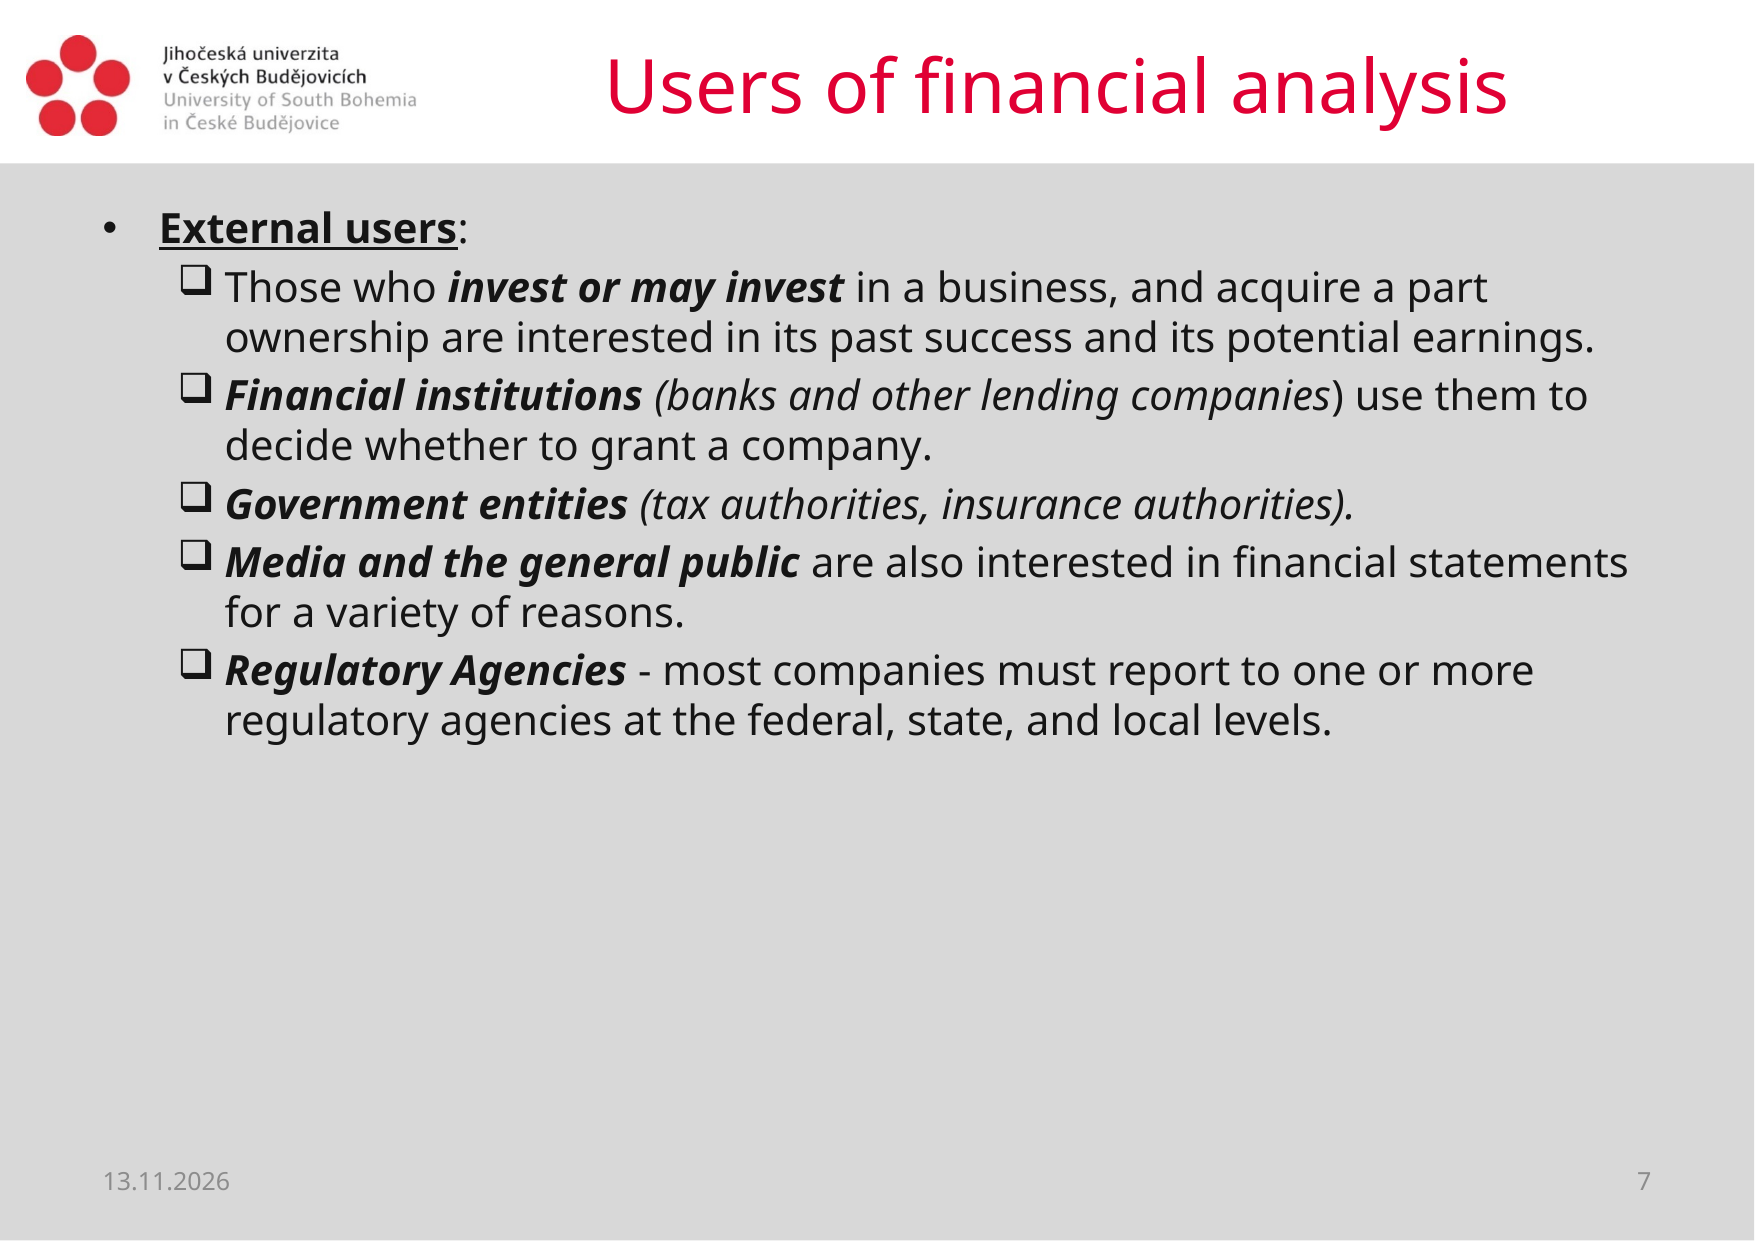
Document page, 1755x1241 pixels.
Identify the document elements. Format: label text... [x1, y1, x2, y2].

picture [26, 35, 417, 136]
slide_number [87, 1149, 498, 1216]
list External users: Those who invest or may invest in a business, and acquire a part ownership are interested in its past success and its potential earnings. Financial institutions (banks and other lending companies) use them to decide whether to grant a company. Government entities (tax authorities, insurance authorities). Media and the general public are also interested in financial statements for a variety of reasons. Regulatory Agencies - most companies must report to one or more regulatory agencies at the federal, state, and local levels. [87, 194, 1667, 1109]
slide_number 7 [1257, 1149, 1667, 1216]
title Users of financial analysis [448, 29, 1667, 139]
